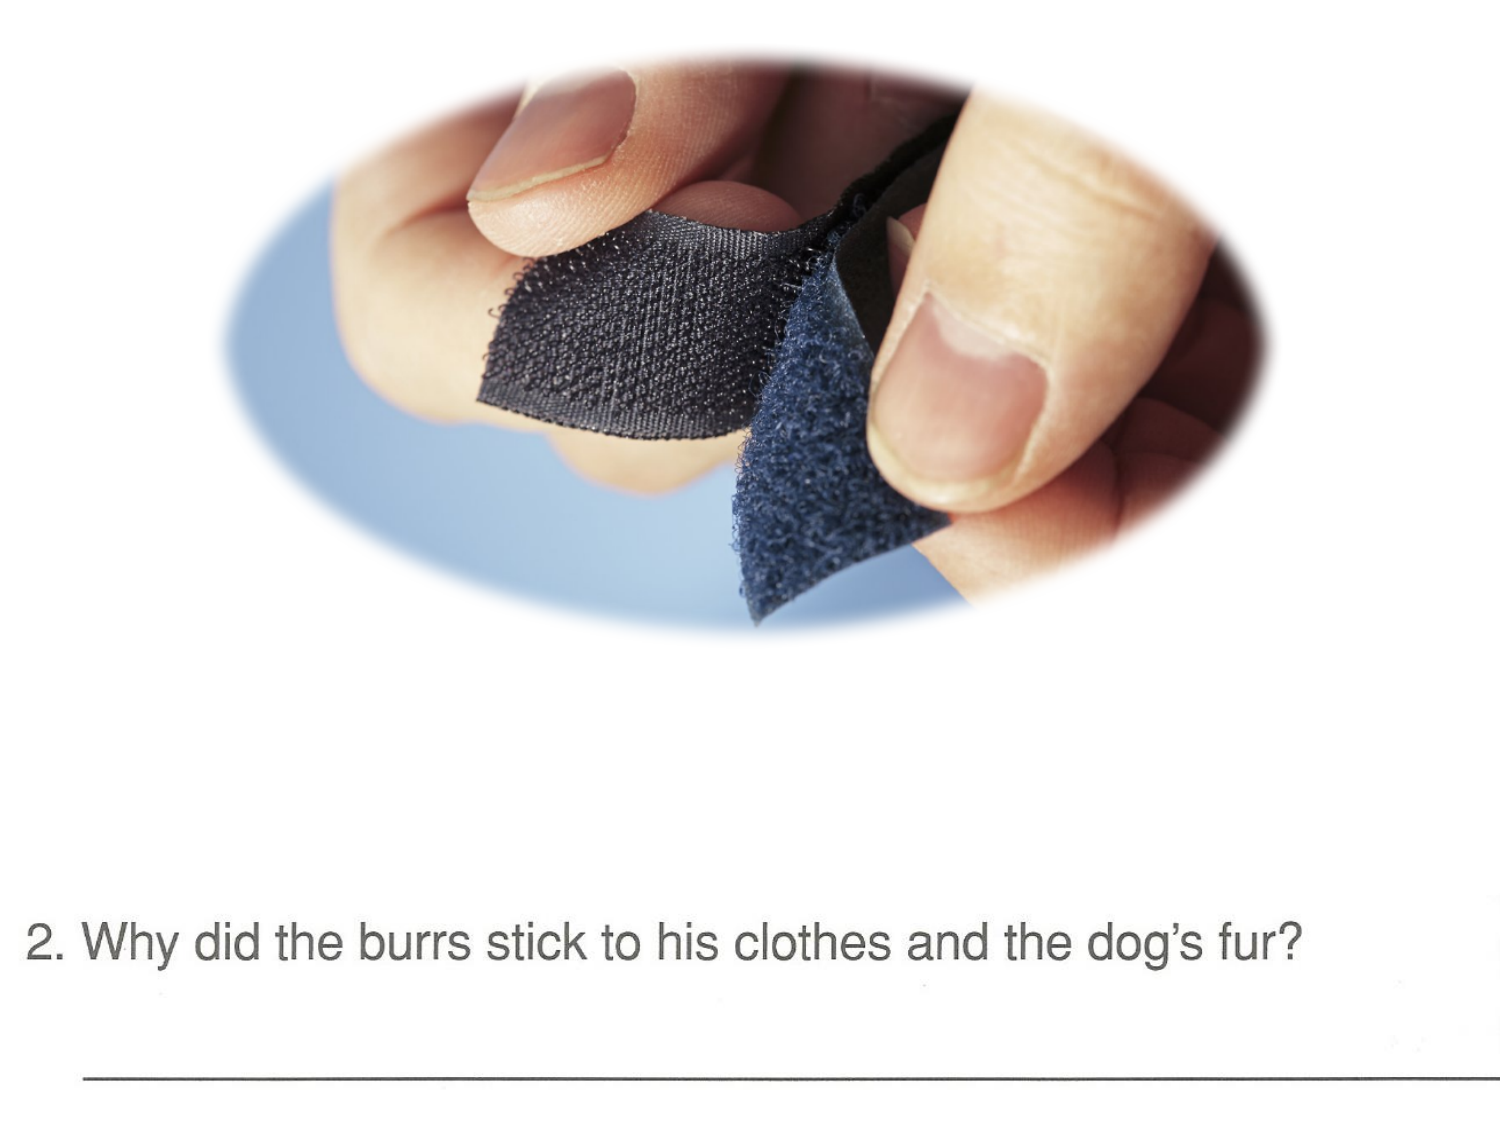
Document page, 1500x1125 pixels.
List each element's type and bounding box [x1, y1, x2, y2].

picture [0, 892, 1500, 1090]
picture [206, 42, 1285, 650]
